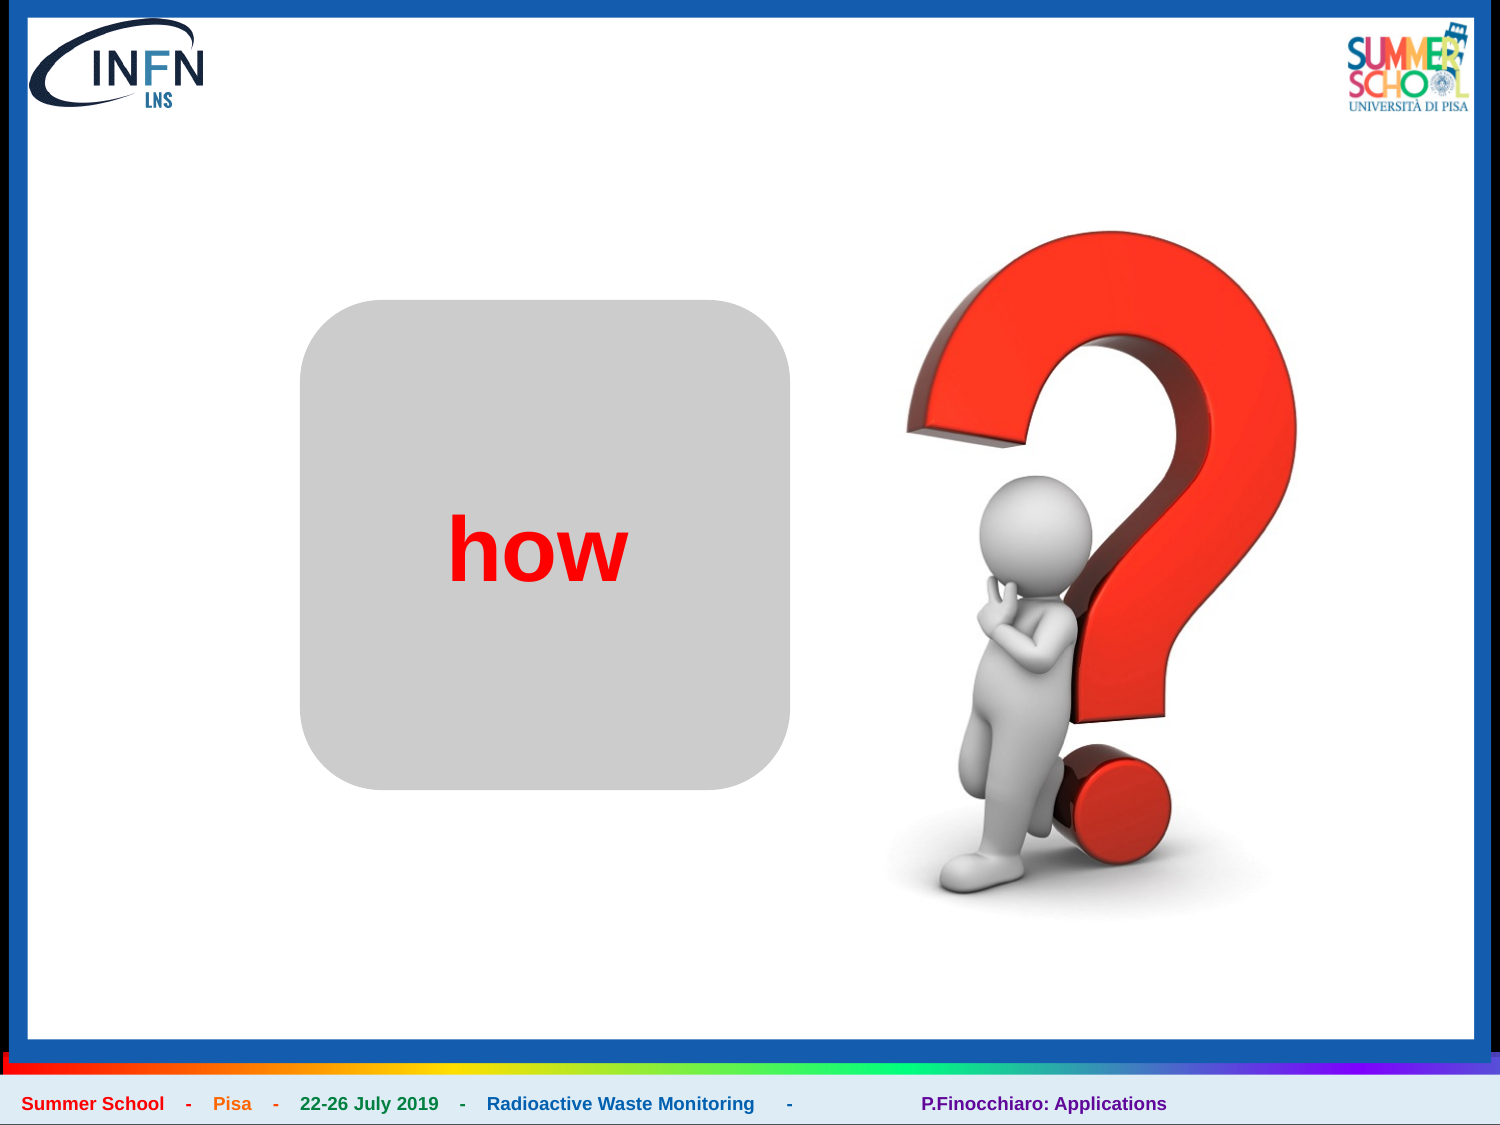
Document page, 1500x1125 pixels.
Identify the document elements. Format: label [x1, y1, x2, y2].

picture [29, 18, 203, 108]
text_box [299, 299, 791, 791]
picture [799, 197, 1379, 970]
picture [1344, 18, 1472, 113]
